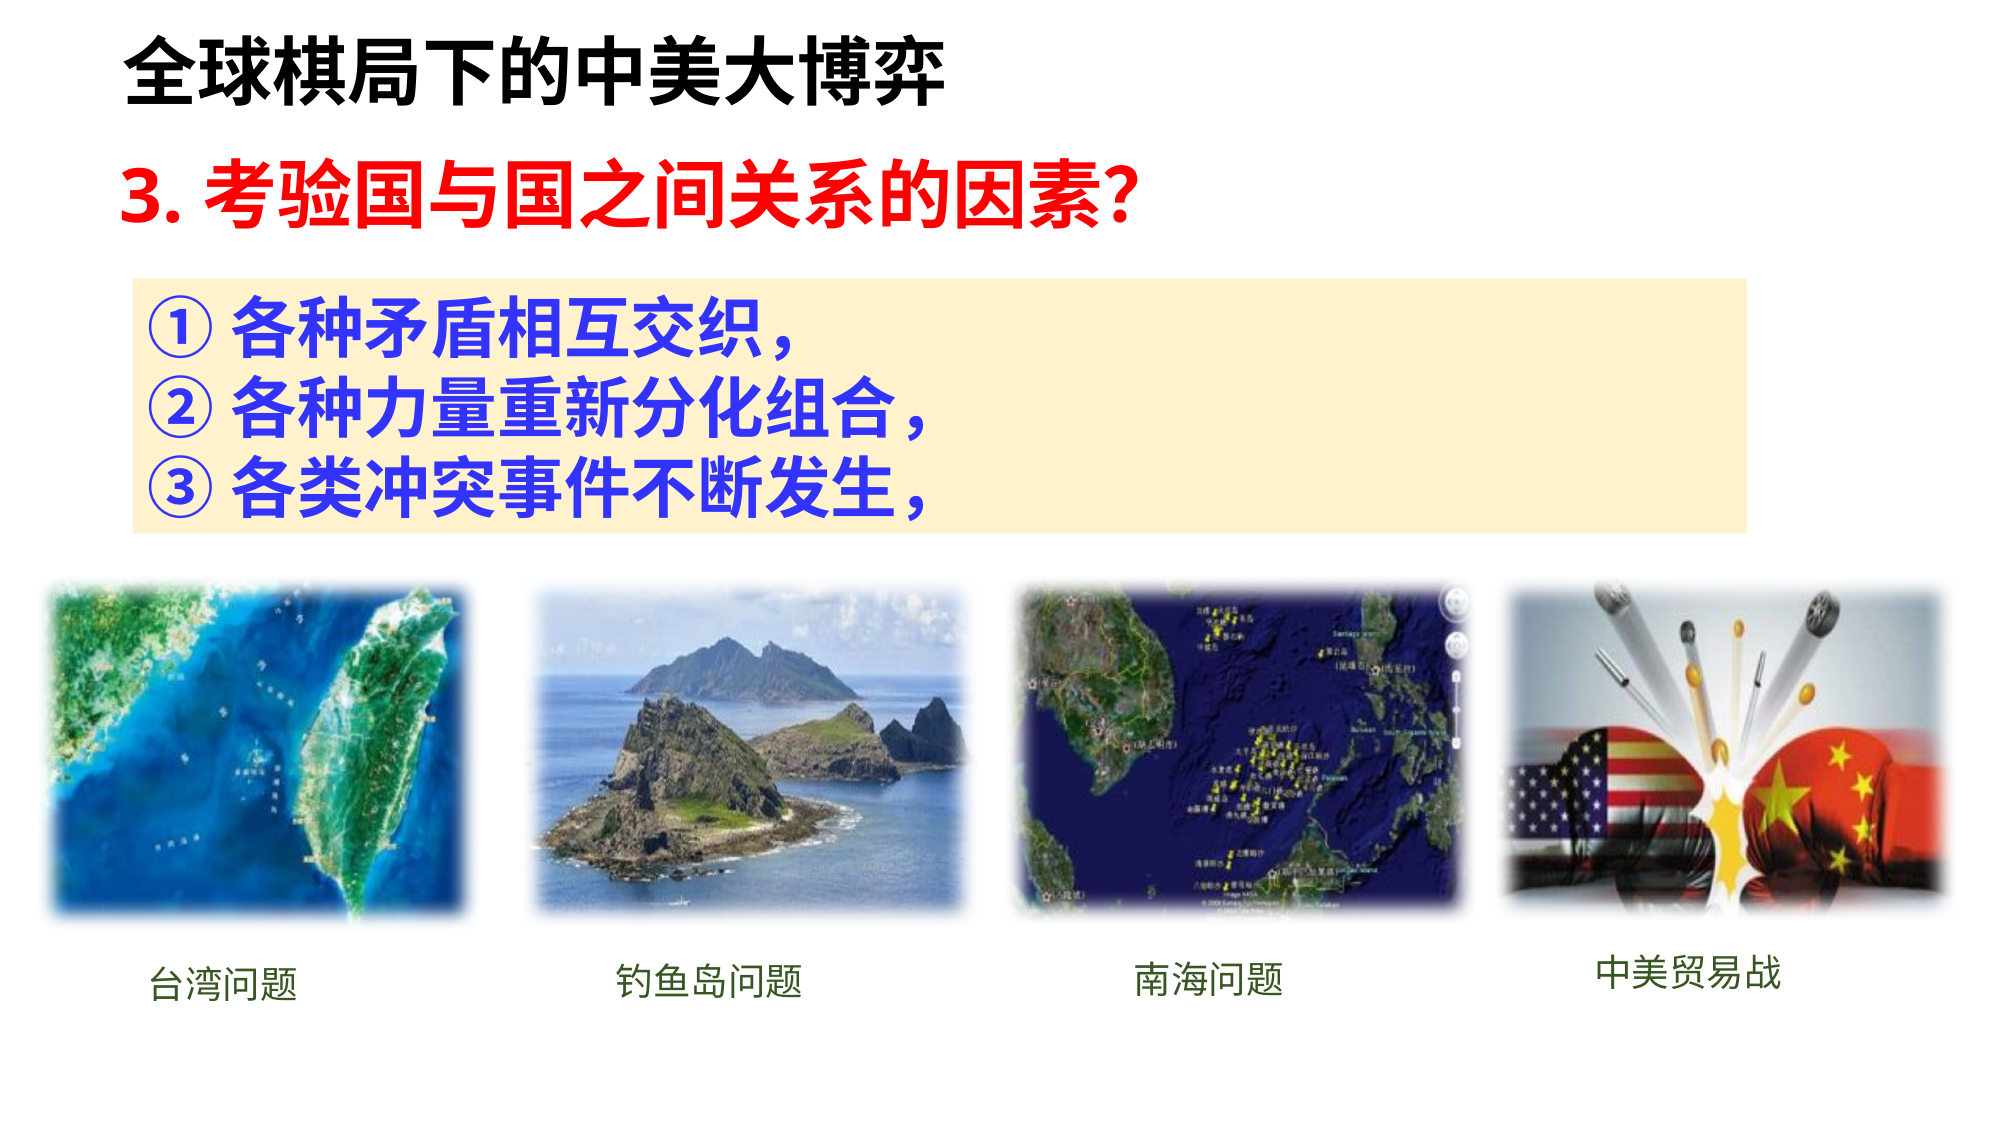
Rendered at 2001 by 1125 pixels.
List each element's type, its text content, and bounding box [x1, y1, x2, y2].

text_box ①各种矛盾相互交织， ②各种力量重新分化组合， ③各类冲突事件不断发生， [132, 278, 1747, 534]
picture [36, 574, 480, 931]
text_box 3.考验国与国之间关系的因素？ [105, 140, 1193, 246]
picture [520, 574, 979, 928]
text_box 中美贸易战 [1579, 941, 1887, 1002]
picture [1004, 574, 1476, 926]
text_box 南海问题 [1118, 949, 1426, 1009]
text_box 全球棋局下的中美大博弈 [107, 27, 1340, 113]
text_box 台湾问题 [132, 954, 440, 1014]
text_box 钓鱼岛问题 [600, 950, 908, 1011]
picture [1493, 574, 1958, 922]
